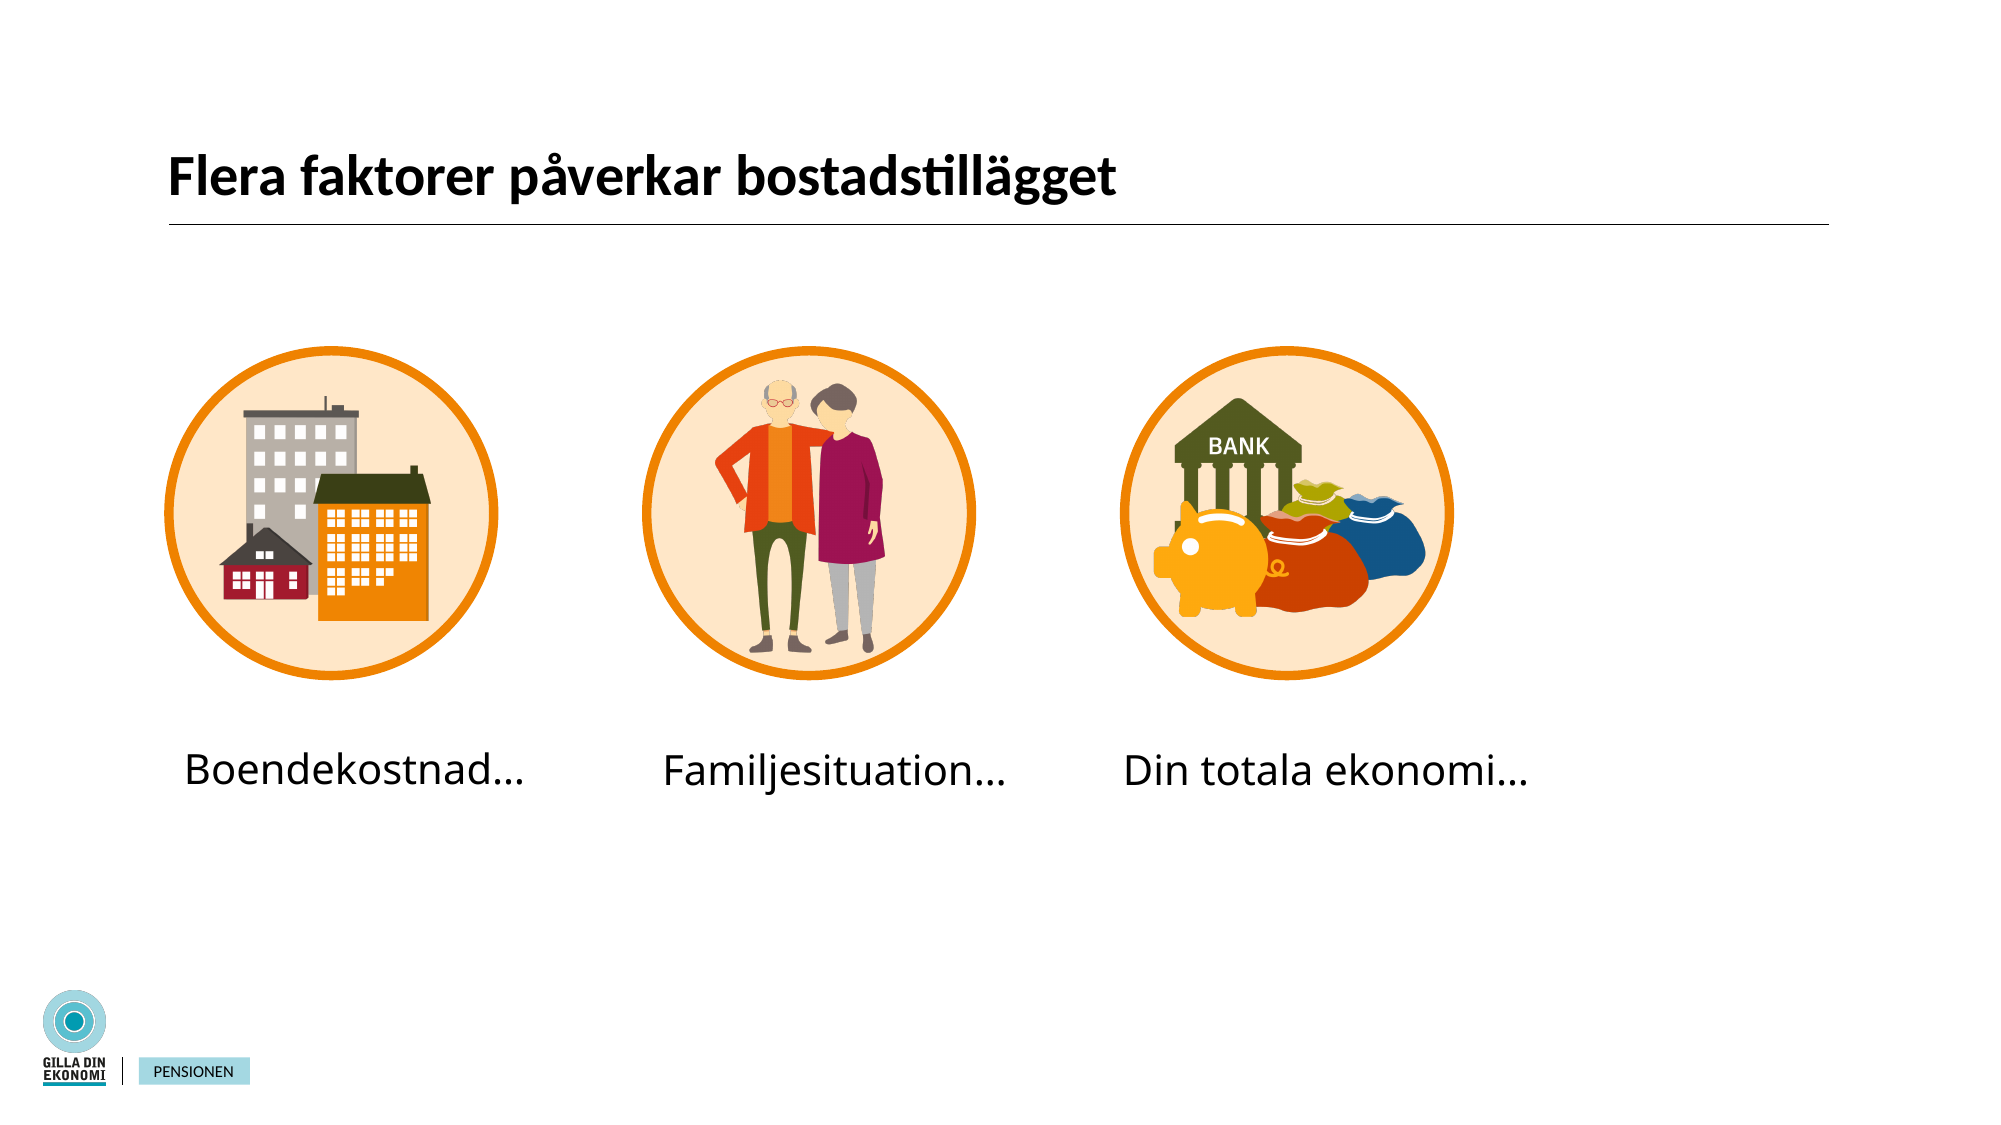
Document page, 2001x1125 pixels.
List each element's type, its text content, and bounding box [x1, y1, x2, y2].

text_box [646, 350, 972, 676]
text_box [43, 990, 250, 1086]
text_box [138, 184, 1730, 354]
text_box Din totala ekonomi… [1108, 736, 1544, 801]
text_box Boendekostnad… [169, 735, 541, 800]
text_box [168, 350, 494, 676]
text_box Flera faktorer påverkar bostadstillägget [153, 129, 1166, 184]
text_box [1124, 350, 1450, 676]
text_box Familjesituation… [647, 736, 1022, 801]
